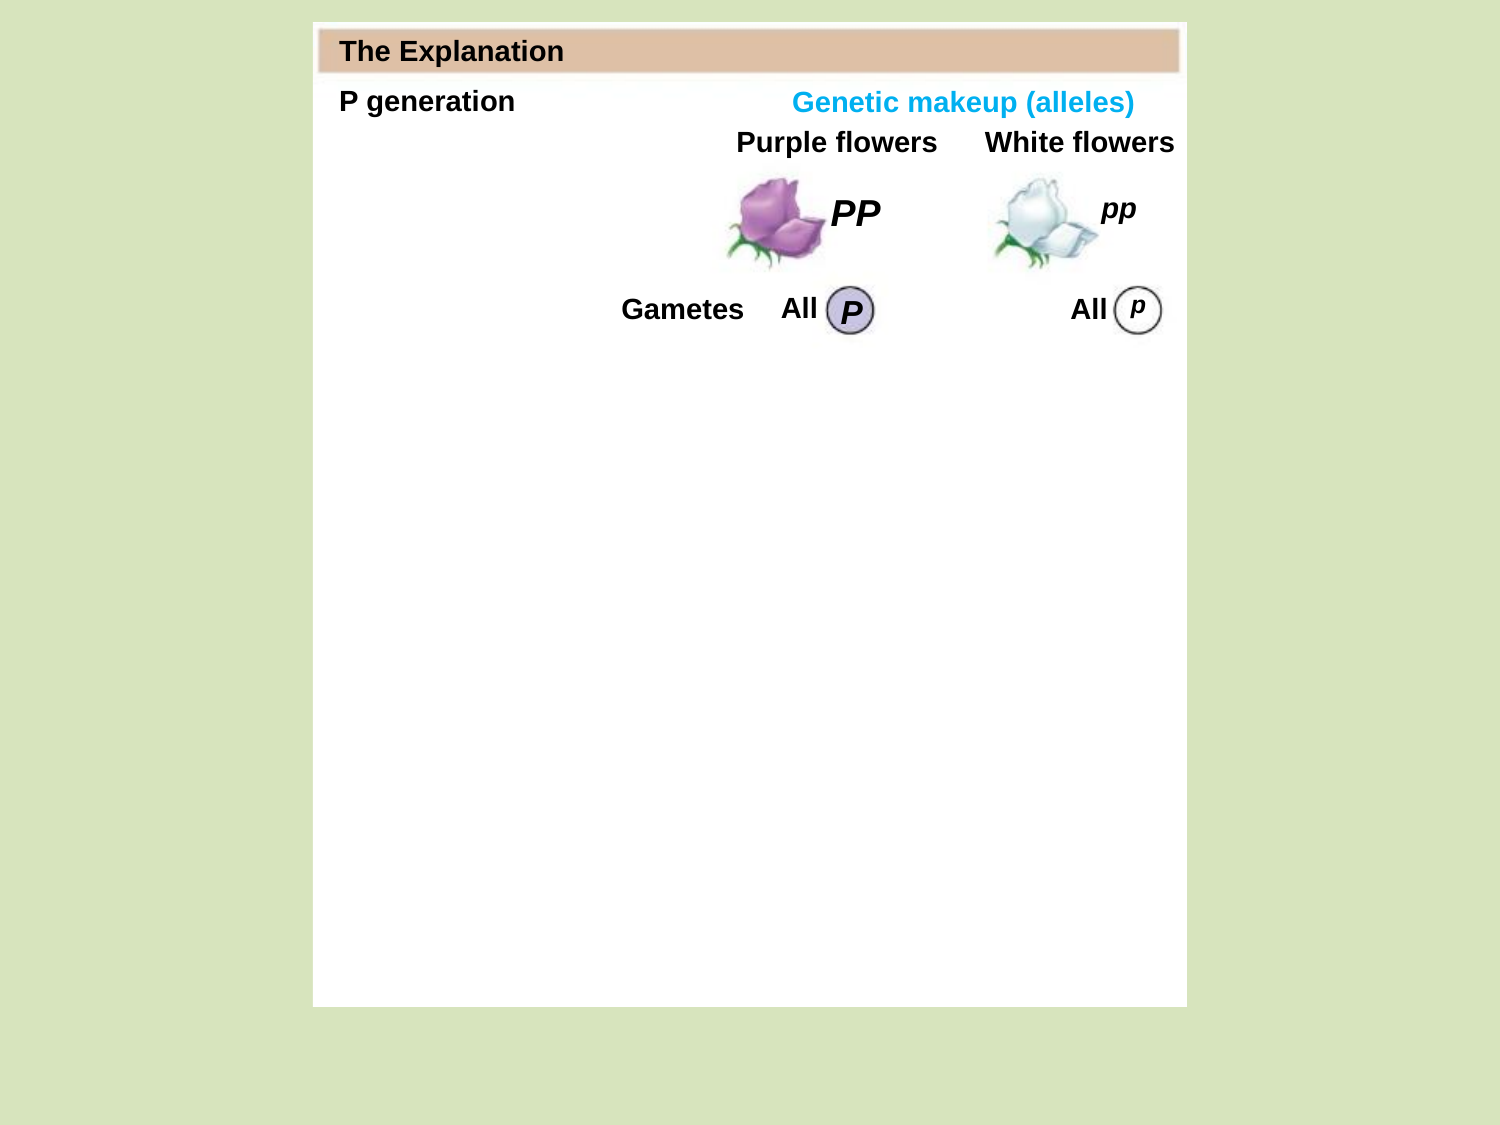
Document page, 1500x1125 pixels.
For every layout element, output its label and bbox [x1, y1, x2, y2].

picture [312, 22, 1188, 1008]
